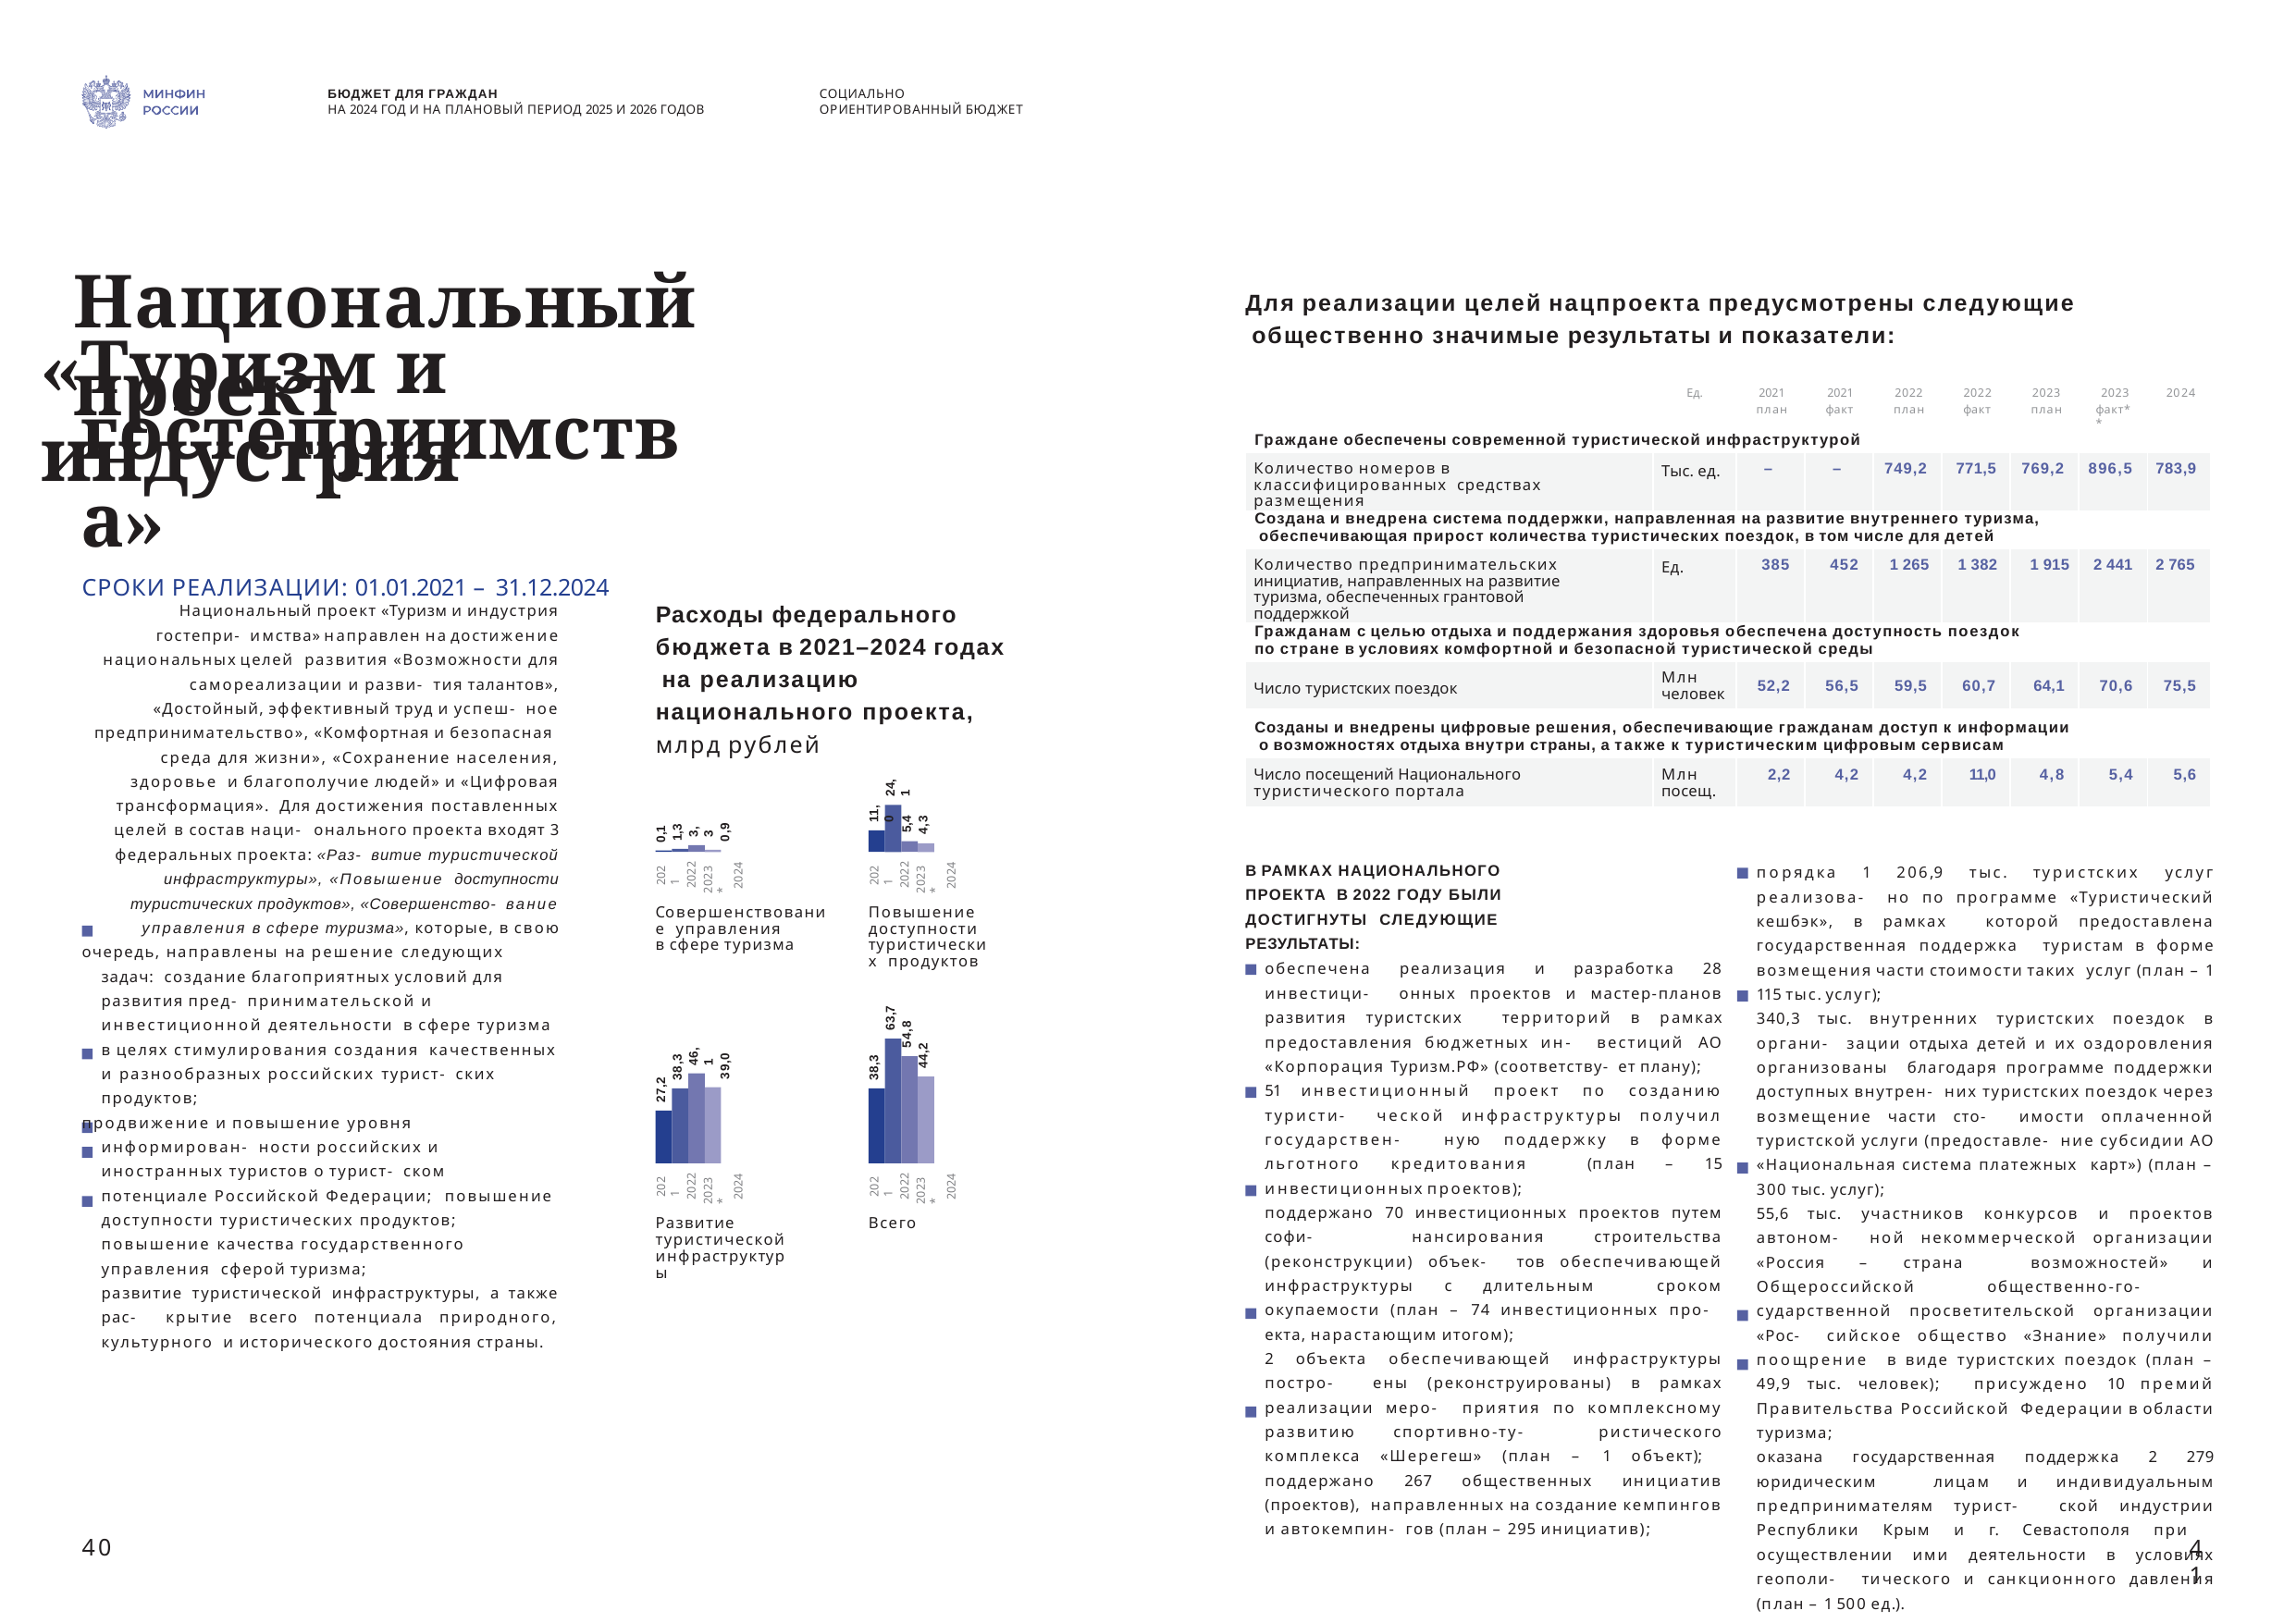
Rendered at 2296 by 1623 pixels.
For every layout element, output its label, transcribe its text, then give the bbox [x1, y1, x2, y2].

table_header 771,5 [1943, 453, 2009, 506]
table_header 4,2 [1806, 767, 1872, 806]
table_header 749,2 [1874, 453, 1941, 506]
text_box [655, 844, 722, 853]
text_box 41 [2187, 1530, 2215, 1589]
text_box Национальный проект «Туризм и индустрия гостепри- имства» направлен на достижение национальных целей развития «Возможности для самореализации и разви- тия талантов», «Достойный, эффективный труд и успеш- ное предпринимательство», «Комфортная и безопасная среда для жизни», «Сохранение населения, здоровье и благополучие людей» и «Цифровая трансформация». Для достижения поставленных целей в состав наци- онального проекта входят 3 федеральных проекта: «Раз- витие туристической инфраструктуры», «Повышение доступности туристических продуктов», «Совершенство- вание управления в сфере туризма», которые, в свою очередь, направлены на решение следующих задач: создание благоприятных условий для развития пред- принимательской и инвестиционной деятельности в сфере туризма в целях стимулирования создания качественных и разнообразных российских турист- ских продуктов; продвижение и повышение уровня информирован- ности российских и иностранных туристов о турист- ском потенциале Российской Федерации; повышение доступности туристических продуктов; повышение качества государственного управления сферой туризма; развитие туристической инфраструктуры, а также рас- крытие всего потенциала природного, культурного и исторического достояния страны. [80, 593, 561, 1351]
text_box [81, 75, 131, 129]
text_box Ед. [1685, 383, 1708, 400]
table_header 60,7 [1943, 662, 2009, 707]
text_box [1736, 1359, 1748, 1371]
table_header Число посещений Национального туристического портала [1246, 766, 1652, 806]
text_box [1736, 867, 1748, 879]
table_header Количество номеров в классифицированных средствах размещения [1246, 453, 1652, 510]
text_box Развитие туристической инфраструктуры [653, 1211, 797, 1282]
text_box Всего [866, 1211, 919, 1232]
text_box 2021 2022 2023* 2024 [653, 858, 722, 895]
table_header 1 382 [1943, 549, 2009, 619]
text_box [175, 89, 186, 99]
text_box [187, 90, 195, 99]
table_header 75,5 [2148, 662, 2210, 707]
table_header – [1806, 453, 1872, 506]
table_header Млн посещ. [1654, 767, 1735, 806]
table_header 59,5 [1874, 662, 1941, 707]
text_box [1736, 990, 1748, 1002]
table_header 2 441 [2080, 549, 2147, 622]
text_box [1736, 1309, 1748, 1322]
text_box [1245, 964, 1257, 976]
table_header 56,5 [1806, 662, 1872, 707]
table_header 1 265 [1874, 549, 1941, 619]
text_box БЮДЖЕТ ДЛЯ ГРАЖДАН НА 2024 ГОД И НА ПЛАНОВЫЙ ПЕРИОД 2025 И 2026 ГОДОВ [326, 82, 731, 117]
table_header 5,6 [2148, 767, 2210, 806]
text_box СОЦИАЛЬНО ОРИЕНТИРОВАННЫЙ БЮДЖЕТ [817, 82, 1035, 117]
table_header 2 765 [2148, 549, 2210, 622]
table_header 783,9 [2148, 453, 2210, 510]
table_header 385 [1737, 549, 1804, 619]
table_header 896,5 [2080, 453, 2147, 510]
text_box Создана и внедрена система поддержки, направленная на развитие внутреннего туризма, обеспечивающая прирост количества туристических поездок, в том числе для детей [1253, 506, 2045, 545]
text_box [655, 1073, 722, 1164]
table_header 4,8 [2011, 767, 2078, 806]
table_header Число туристских поездок [1246, 662, 1652, 708]
text_box 2023 факт** [2093, 381, 2136, 430]
text_box «Туризм и индустрия [39, 317, 825, 496]
table_header 70,6 [2080, 662, 2147, 707]
text_box гостеприимства» СРОКИ РЕАЛИЗАЦИИ: 01.01.2021 – 31.12.2024 [78, 347, 705, 601]
text_box [143, 105, 189, 116]
table_header 2,2 [1737, 767, 1804, 806]
text_box 2024 [2164, 383, 2198, 400]
table_header 52,2 [1737, 662, 1804, 707]
text_box В РАМКАХ НАЦИОНАЛЬНОГО ПРОЕКТА В 2022 ГОДУ БЫЛИ ДОСТИГНУТЫ СЛЕДУЮЩИЕ РЕЗУЛЬТАТЫ: [1243, 853, 1594, 953]
text_box 2021 факт [1823, 381, 1857, 416]
text_box [196, 90, 205, 99]
table_header 11,0 [1943, 767, 2009, 806]
text_box [1736, 1162, 1748, 1174]
table_header – [1737, 453, 1804, 506]
text_box 2021 2022 2023* 2024 [867, 1170, 935, 1207]
text_box 11,0 [865, 797, 887, 806]
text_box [1245, 709, 2214, 760]
text_box 2021 2022 2023* 2024 [867, 858, 935, 895]
text_box [190, 105, 198, 115]
text_box [1245, 1406, 1257, 1418]
text_box [143, 90, 154, 99]
text_box порядка 1 206,9 тыс. туристских услуг реализова- но по программе «Туристический кешбэк», в рамках которой предоставлена государственная поддержка туристам в форме возмещения части стоимости таких услуг (план – 1 115 тыс. услуг); 340,3 тыс. внутренних туристских поездок в органи- зации отдыха детей и их оздоровления организованы благодаря программе поддержки доступных внутрен- них туристских поездок через возмещение части сто- имости оплаченной туристской услуги (предоставле- ние субсидии АО «Национальная система платежных карт») (план – 300 тыс. услуг); 55,6 тыс. участников конкурсов и проектов автоном- ной некоммерческой организации «Россия – страна возможностей» и Общероссийской общественно-го- сударственной просветительской организации «Рос- сийское общество «Знание» получили поощрение в виде туристских поездок (план – 49,9 тыс. человек); присуждено 10 премий Правительства Российской Федерации в области туризма; оказана государственная поддержка 2 279 юридическим лицам и индивидуальным предпринимателям турист- ской индустрии Республики Крым и г. Севастополя при осуществлении ими деятельности в условиях геополи- тического и санкционного давления (план – 1 500 ед.). [1754, 855, 2216, 1613]
text_box [101, 101, 112, 112]
text_box 40 [80, 1530, 117, 1561]
text_box Расходы федерального бюджета в 2021–2024 годах на реализацию национального проекта, млрд рублей [653, 592, 1009, 758]
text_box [868, 1038, 935, 1164]
text_box [165, 90, 174, 99]
text_box Повышение доступности туристических продуктов [866, 900, 994, 970]
text_box 2022 факт [1961, 381, 1994, 416]
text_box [868, 805, 935, 853]
text_box Совершенствование управления в сфере туризма [653, 900, 832, 953]
text_box Национальный проект [71, 252, 909, 431]
table_header 64,1 [2011, 662, 2078, 707]
text_box [155, 90, 164, 99]
text_box 2023 план [2029, 381, 2064, 416]
text_box 2021 2022 2023* 2024 [653, 1169, 722, 1207]
text_box 2021 план [1754, 381, 1789, 416]
table_header Тыс. ед. [1654, 453, 1735, 506]
text_box Гражданам с целью отдыха и поддержания здоровья обеспечена доступность поездок по стране в условиях комфортной и безопасной туристической среды [1253, 619, 2028, 658]
table_header 1 915 [2011, 549, 2078, 622]
text_box 2022 план [1892, 381, 1927, 416]
table_header Количество предпринимательских инициатив, направленных на развитие туризма, обеспеченных грантовой поддержкой [1246, 549, 1652, 622]
text_box 27,2 38,3 46,1 39,0 [652, 1038, 723, 1076]
text_box [1245, 1087, 1257, 1099]
text_box 24,1 [882, 769, 903, 799]
text_box Для реализации целей нацпроекта предусмотрены следующие общественно значимые результаты и показатели: [1243, 281, 2083, 349]
text_box Граждане обеспечены современной туристической инфраструктурой [1253, 427, 1867, 449]
text_box 0,1 1,3 3,3 0,9 [652, 816, 723, 844]
text_box 63,7 54,8 [882, 1002, 920, 1037]
text_box [1245, 1185, 1257, 1197]
table_header 4,2 [1874, 767, 1941, 806]
table_header 452 [1806, 549, 1872, 619]
text_box обеспечена реализация и разработка 28 инвестици- онных проектов и мастер-планов развития туристских территорий в рамках предоставления бюджетных ин- вестиций АО «Корпорация Туризм.РФ» (соответству- ет плану); 51 инвестиционный проект по созданию туристи- ческой инфраструктуры получил государствен- ную поддержку в форме льготного кредитования (план – 15 инвестиционных проектов); поддержано 70 инвестиционных проектов путем софи- нансирования строительства (реконструкции) объек- тов обеспечивающей инфраструктуры с длительным сроком окупаемости (план – 74 инвестиционных про- екта, нарастающим итогом); 2 объекта обеспечивающей инфраструктуры постро- ены (реконструированы) в рамках реализации меро- приятия по комплексному развитию спортивно-ту- ристического комплекса «Шерегеш» (план – 1 объект); поддержано 267 общественных инициатив (проектов), направленных на создание кемпингов и автокемпин- гов (план – 295 инициатив); [1263, 951, 1723, 1539]
table_header 769,2 [2011, 453, 2078, 510]
text_box [1245, 1308, 1257, 1320]
table_header Ед. [1654, 549, 1735, 619]
table_header 5,4 [2080, 767, 2147, 806]
table_header Млн человек [1654, 662, 1735, 707]
